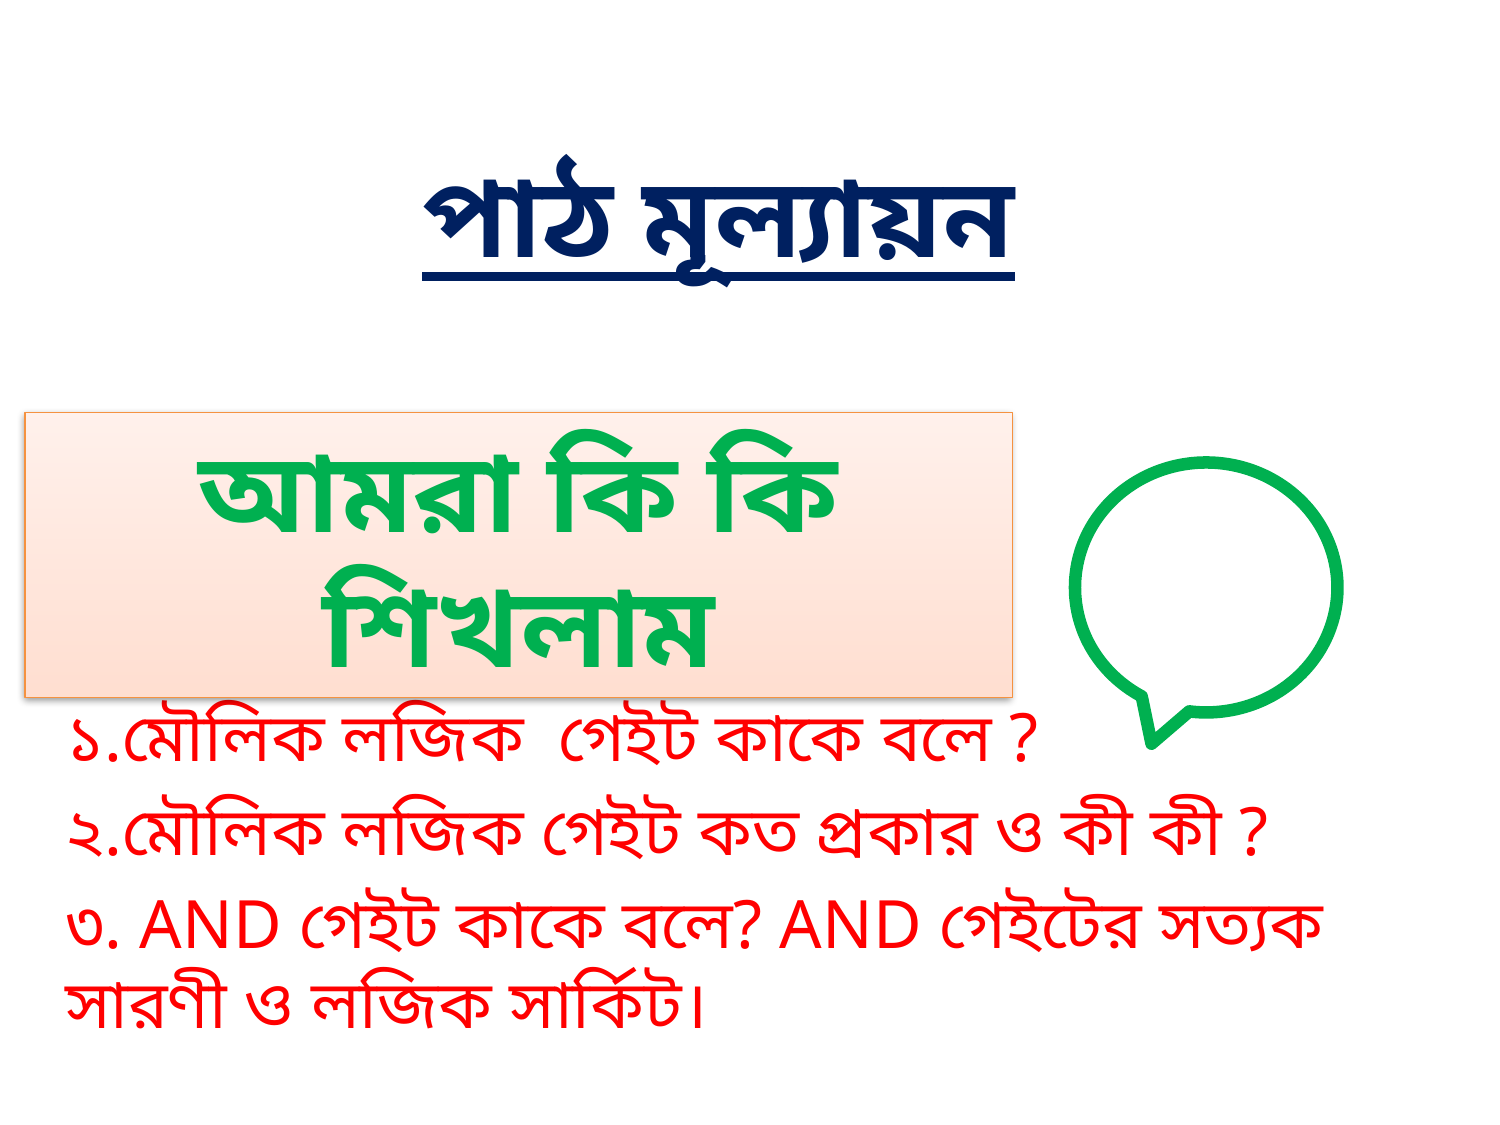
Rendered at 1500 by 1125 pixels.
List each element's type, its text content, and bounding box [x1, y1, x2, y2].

text_box [1072, 460, 1340, 746]
text_box পাঠ মূল্যায়ন [331, 137, 1107, 288]
list ১.মৌলিক লজিক গেইট কাকে বলে ? ২.মৌলিক লজিক গেইট কত প্রকার ও কী কী ? ৩. AND গেইট কাকে বলে? AND গেইটের সত্যক সারণী ও লজিক সার্কিট। [50, 687, 1388, 1125]
text_box আমরা কি কি শিখলাম [24, 412, 1013, 698]
